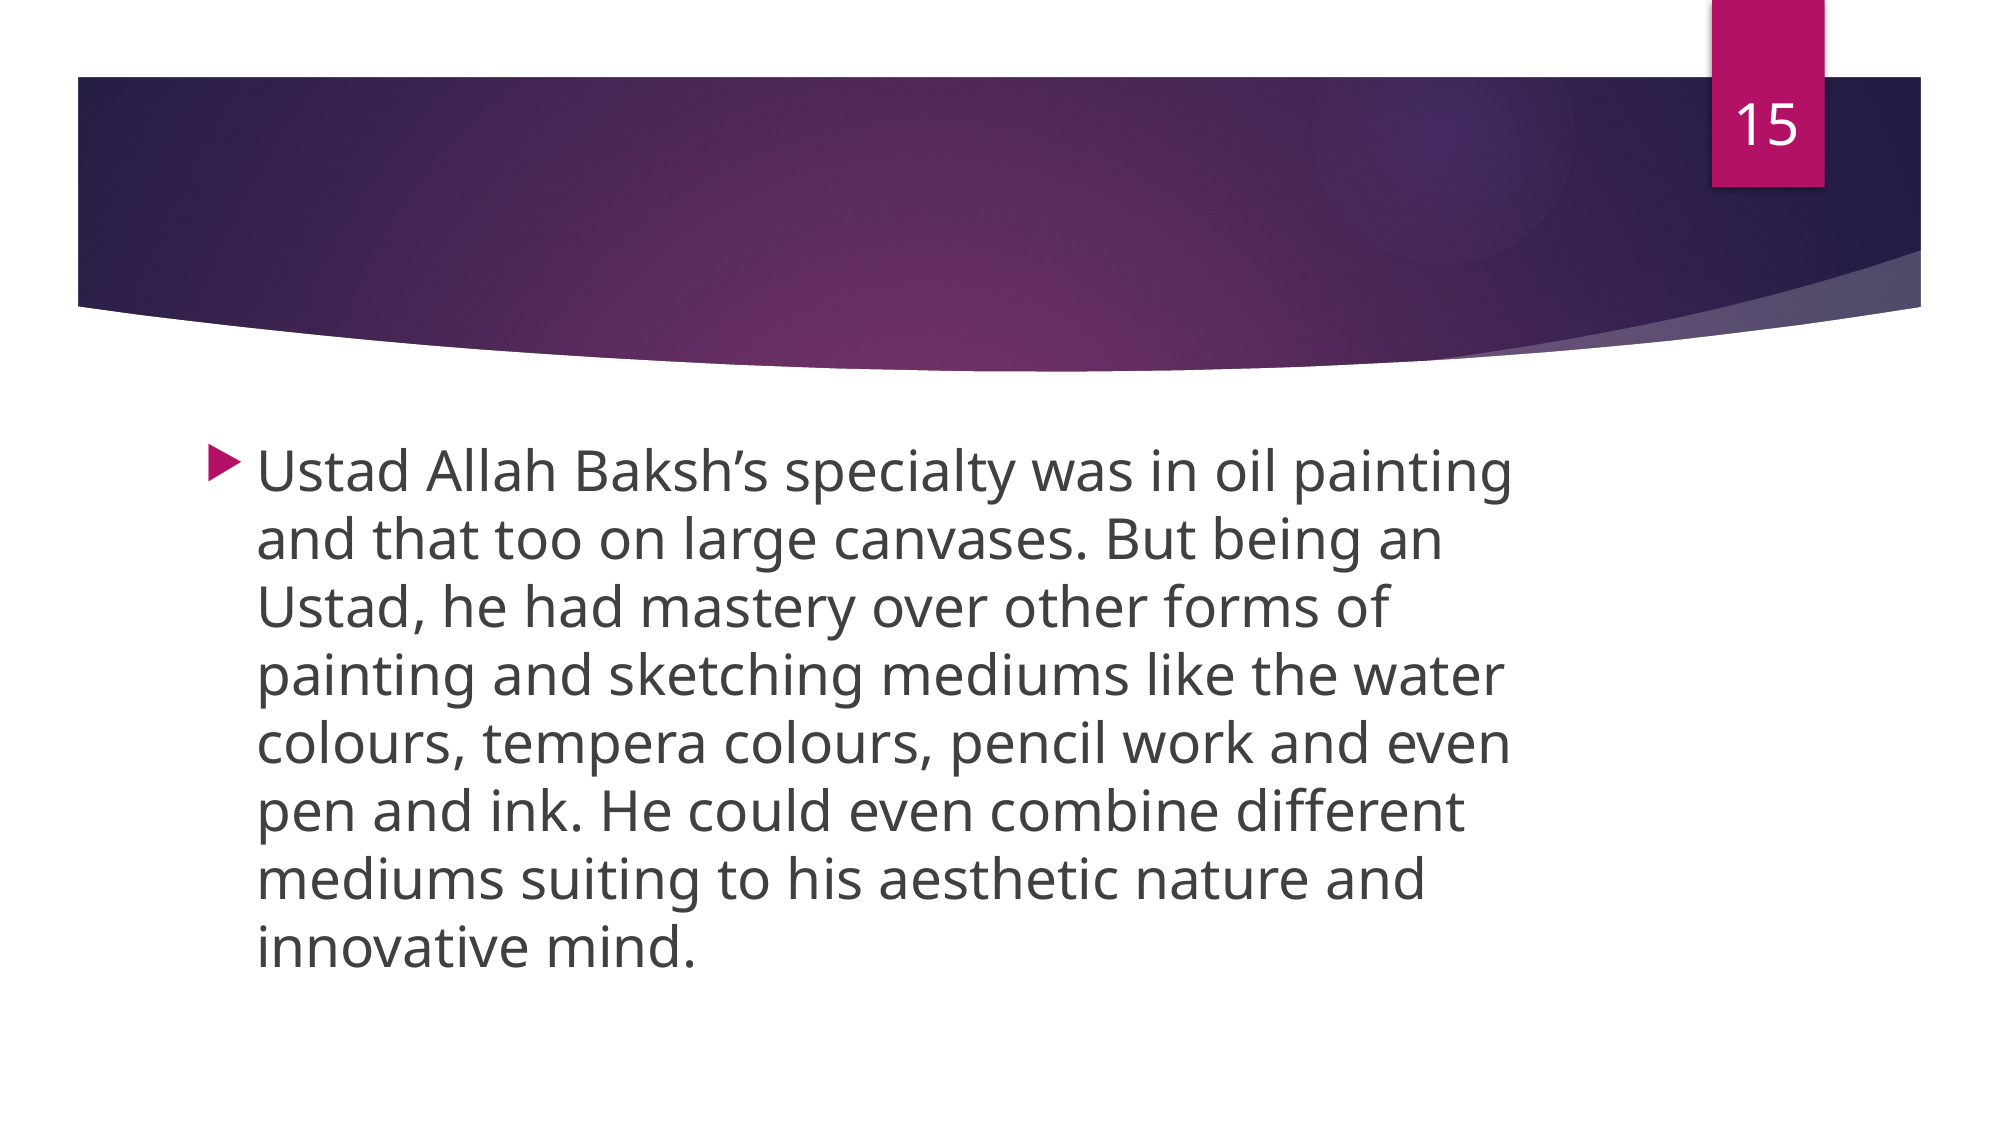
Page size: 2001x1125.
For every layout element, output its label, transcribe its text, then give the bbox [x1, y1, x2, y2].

list Ustad Allah Baksh’s specialty was in oil painting and that too on large canvases. But being an Ustad, he had mastery over other forms of painting and sketching mediums like the water colours, tempera colours, pencil work and even pen and ink. He could even combine different mediums suiting to his aesthetic nature and innovative mind. [189, 427, 1638, 988]
slide_number 15 [1698, 48, 1836, 175]
